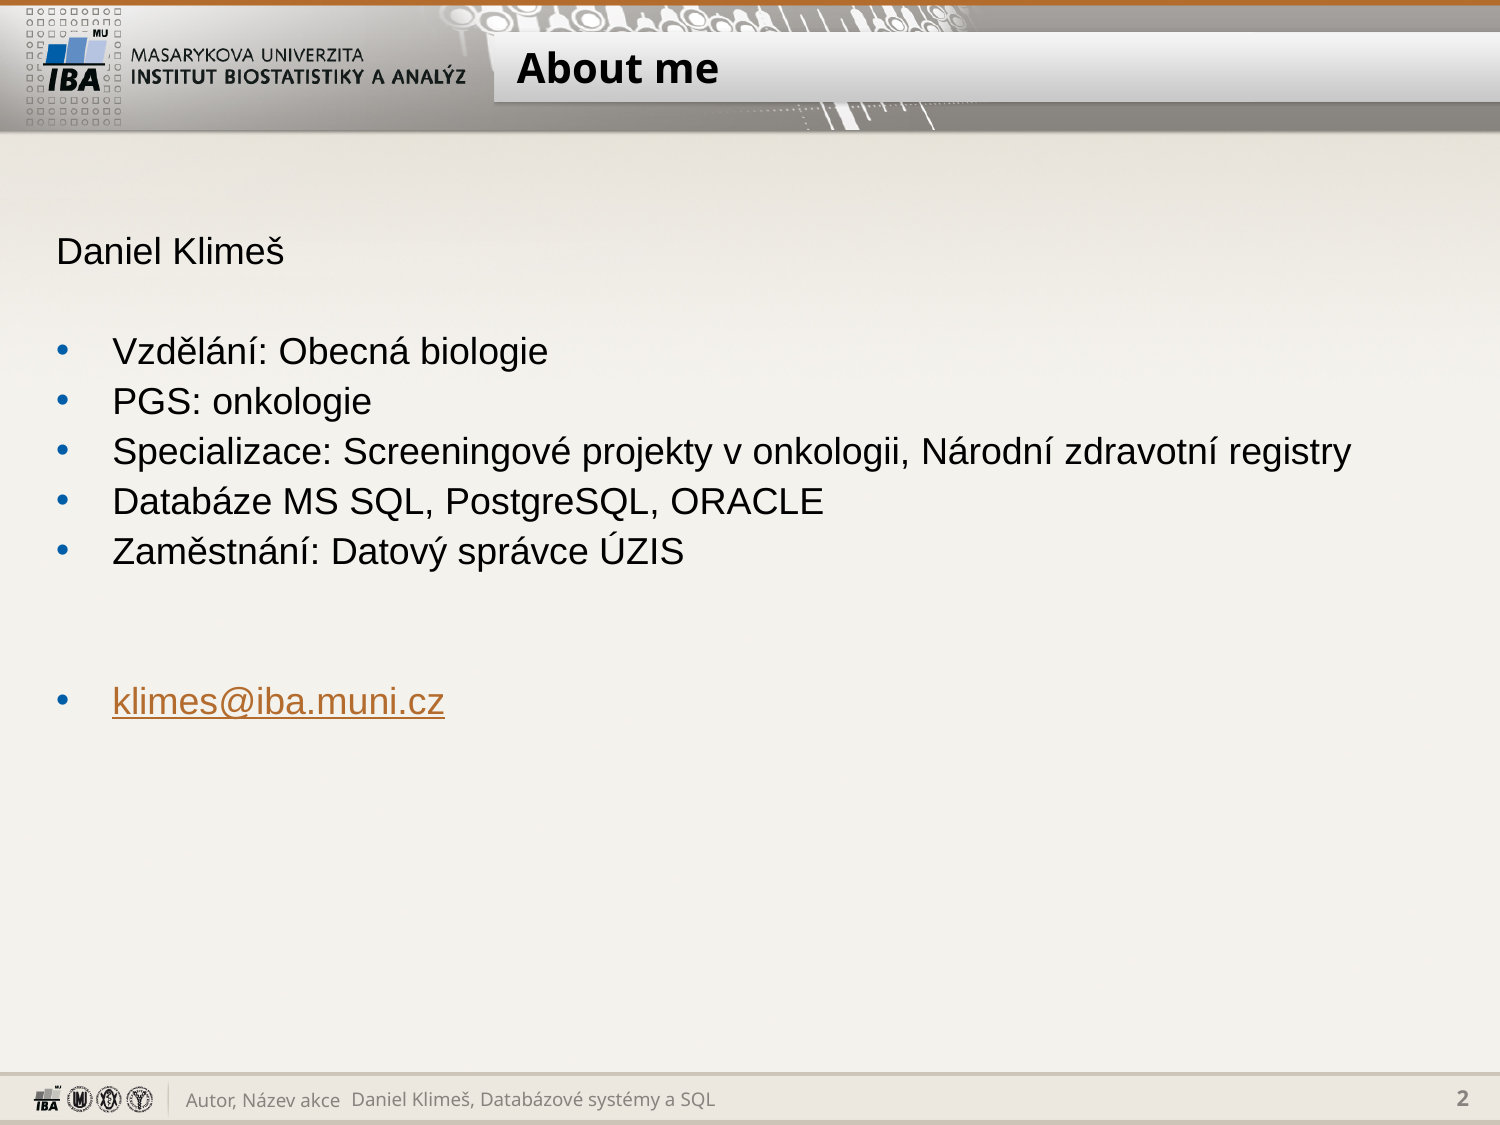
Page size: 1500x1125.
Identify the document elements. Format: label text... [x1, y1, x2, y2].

picture [0, 0, 1500, 1125]
title About me [501, 31, 1471, 104]
footer Daniel Klimeš, Databázové systémy a SQL [336, 1079, 1341, 1124]
text_box Daniel Klimeš Vzdělání: Obecná biologie PGS: onkologie Specializace: Screeningové projekty v onkologii, Národní zdravotní registry Databáze MS SQL, PostgreSQL, ORACLE Zaměstnání: Datový správce ÚZIS klimes@iba.muni.cz [41, 219, 1467, 963]
slide_number 2 [1340, 1080, 1485, 1118]
